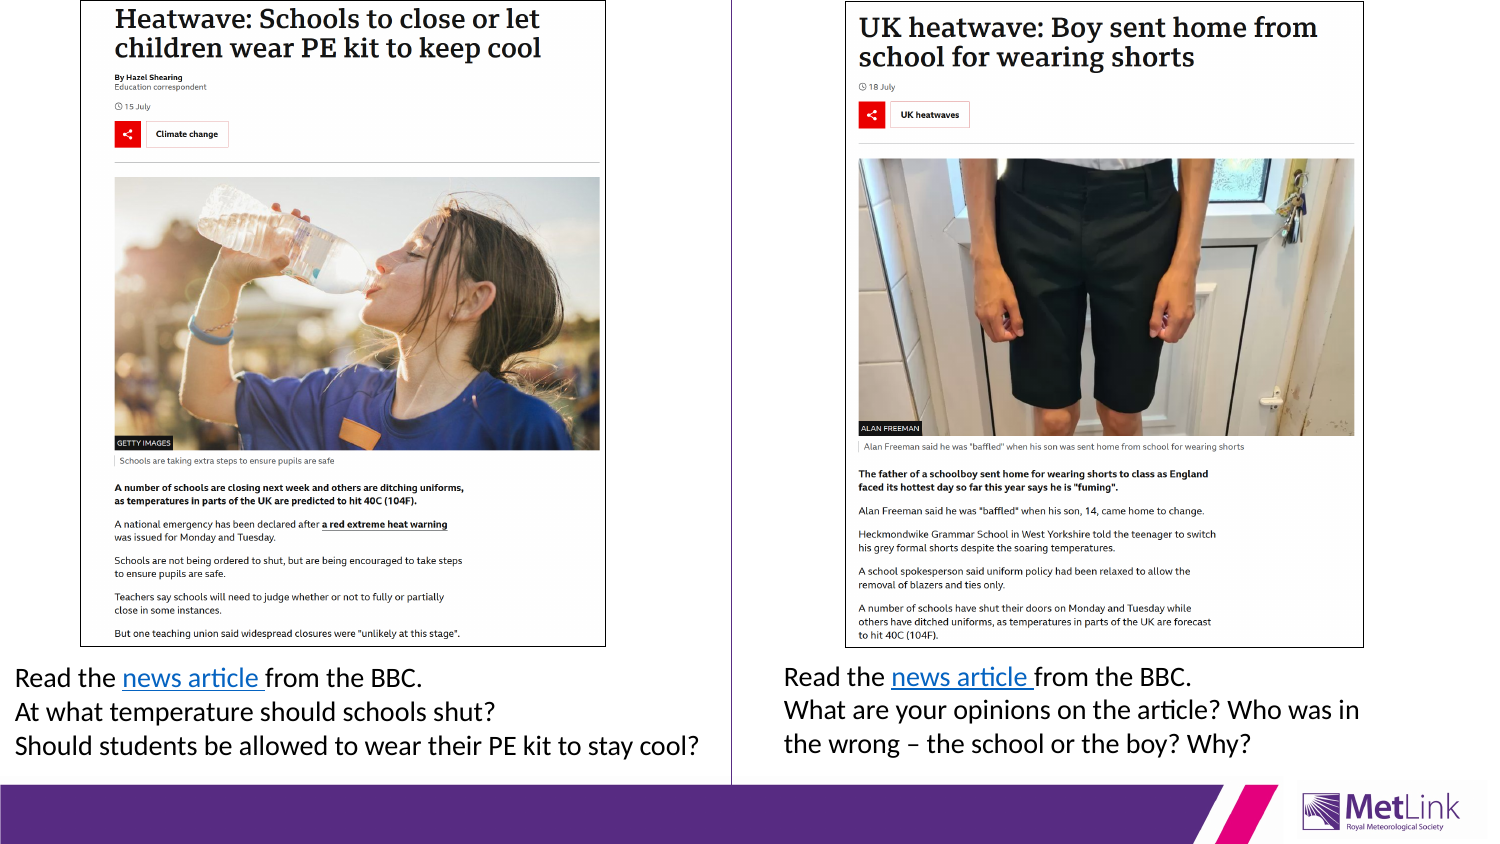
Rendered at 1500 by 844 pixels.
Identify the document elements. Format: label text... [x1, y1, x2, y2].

picture [844, 1, 1364, 648]
picture [80, 0, 606, 647]
text_box Read the news article from the BBC. At what temperature should schools shut? Should students be allowed to wear their PE kit to stay cool? [0, 652, 730, 769]
text_box Read the news article from the BBC. What are your opinions on the article? Who was in the wrong – the school or the boy? Why? [768, 650, 1417, 767]
picture [1297, 780, 1488, 839]
picture [0, 776, 1284, 844]
